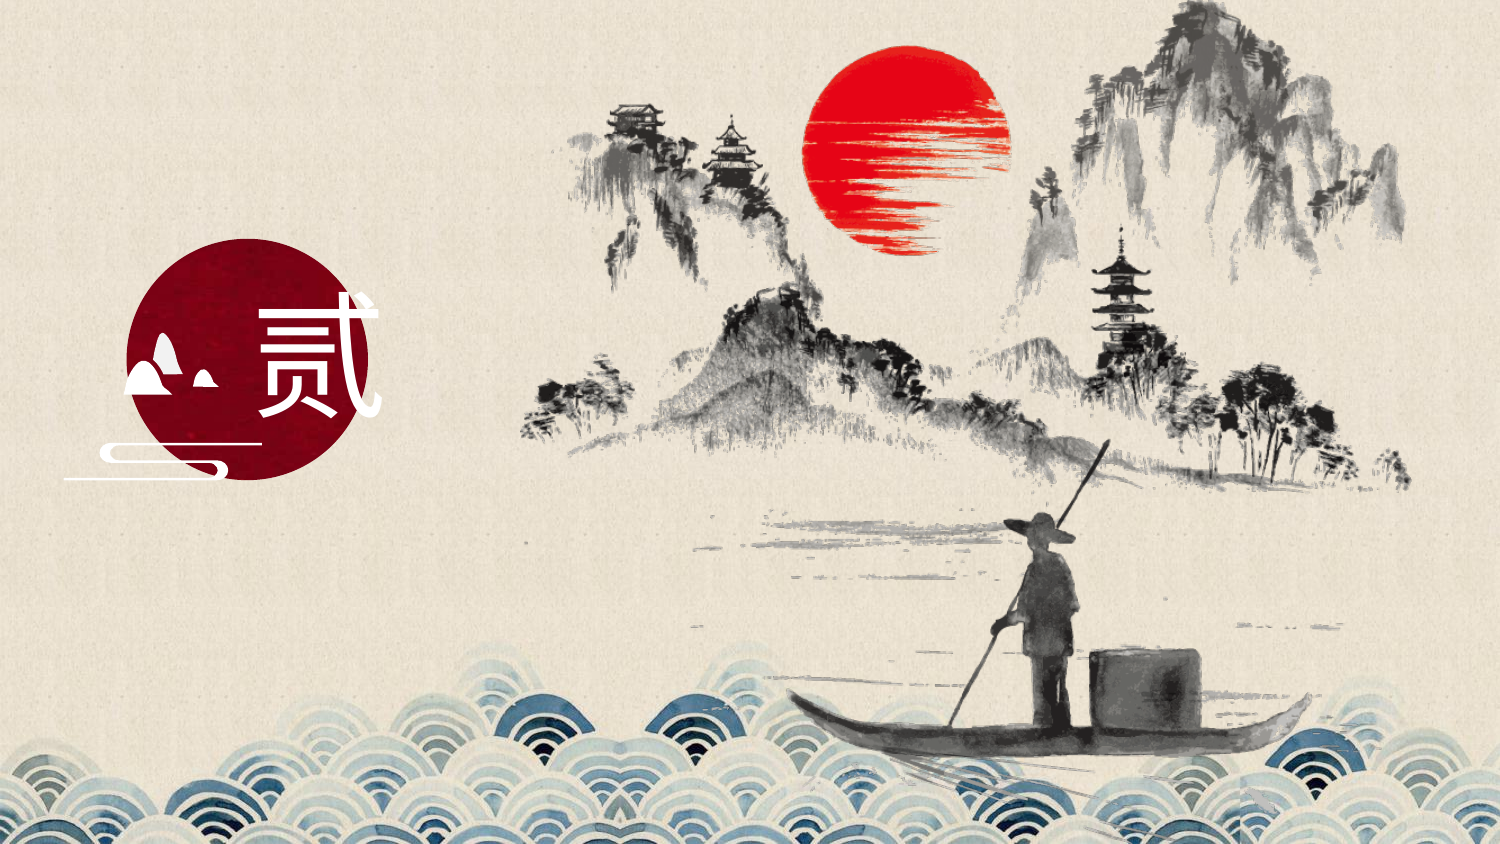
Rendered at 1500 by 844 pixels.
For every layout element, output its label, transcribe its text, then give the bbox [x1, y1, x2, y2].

text_box [63, 442, 262, 481]
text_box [126, 338, 220, 406]
picture [0, 0, 1500, 844]
text_box [128, 238, 337, 481]
text_box 贰 [238, 264, 373, 441]
